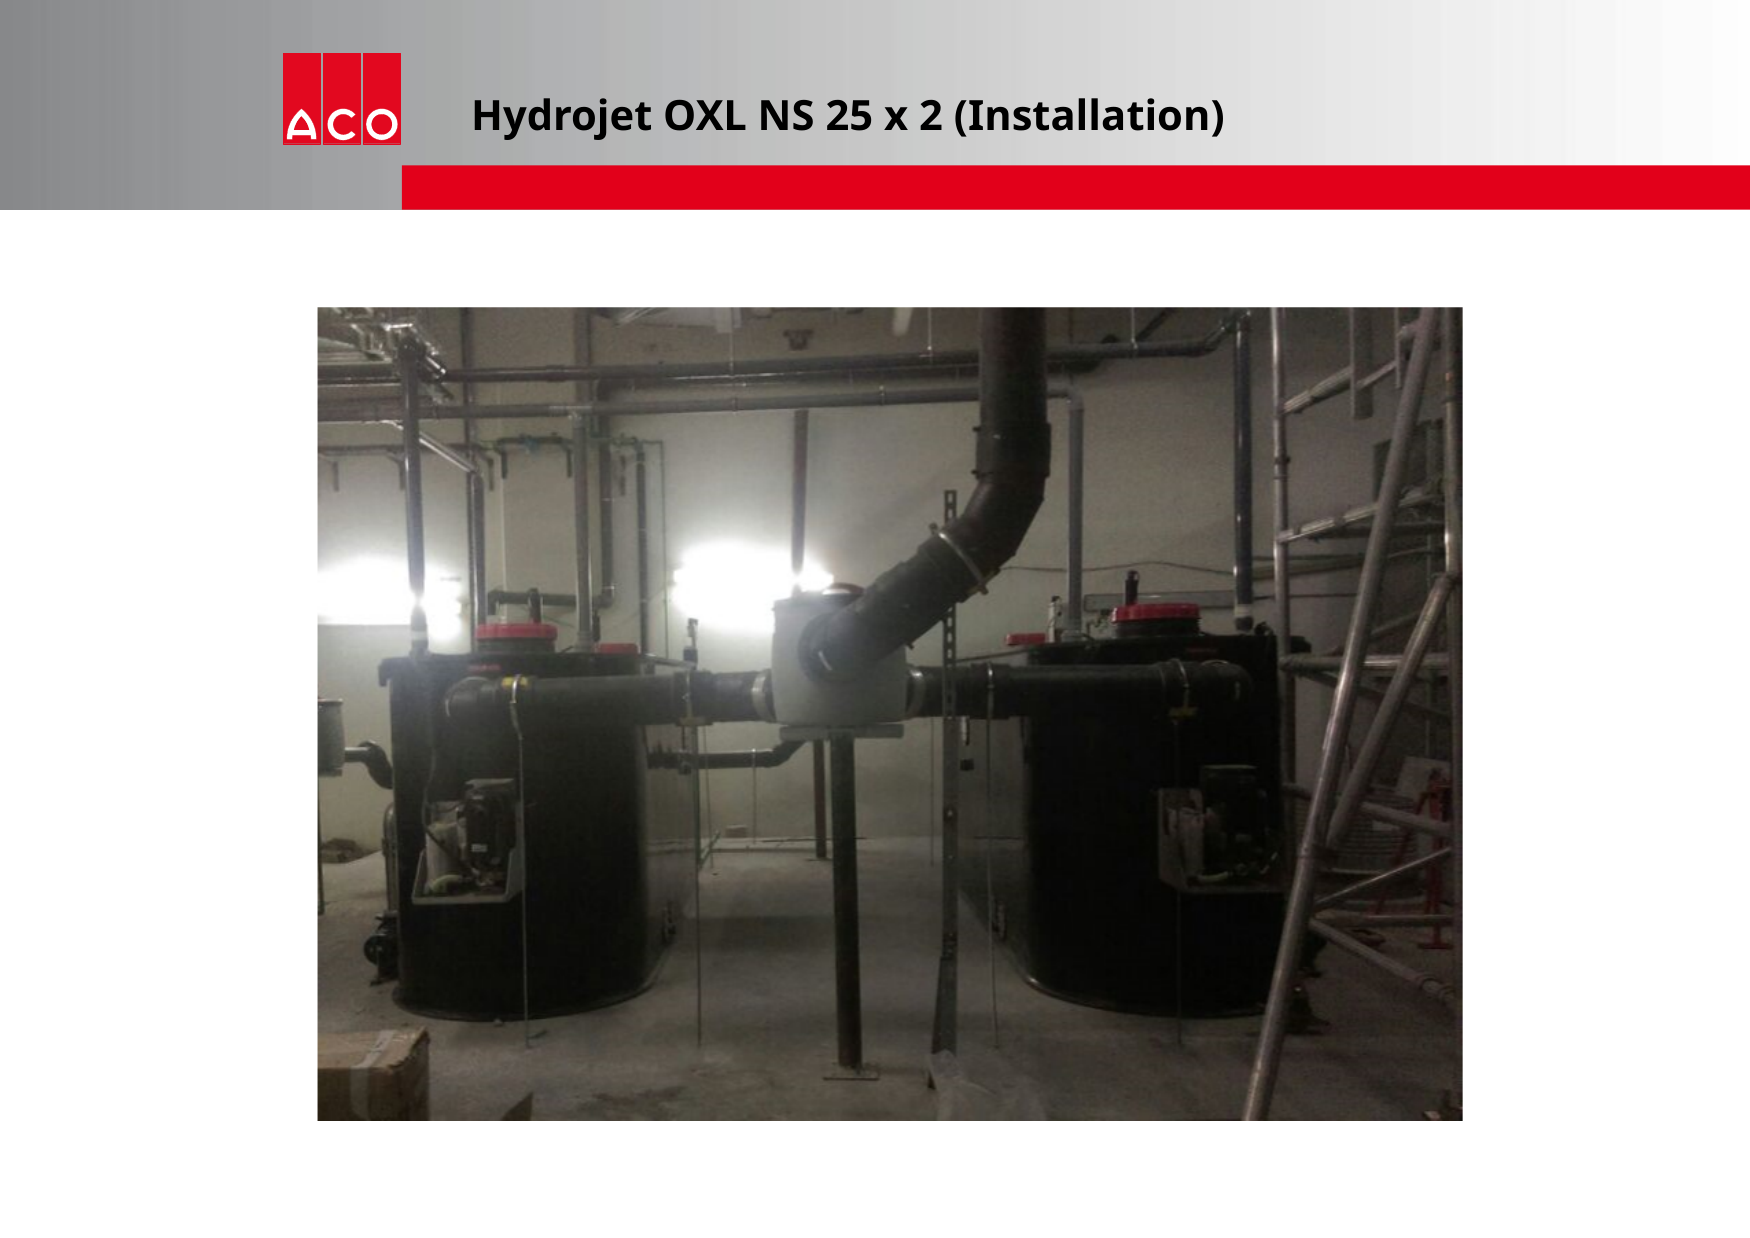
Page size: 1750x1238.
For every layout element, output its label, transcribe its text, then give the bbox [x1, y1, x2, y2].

picture [314, 306, 1467, 1122]
title Hydrojet OXL NS 25 x 2 (Installation) [471, 73, 1540, 139]
picture [0, 0, 1750, 210]
